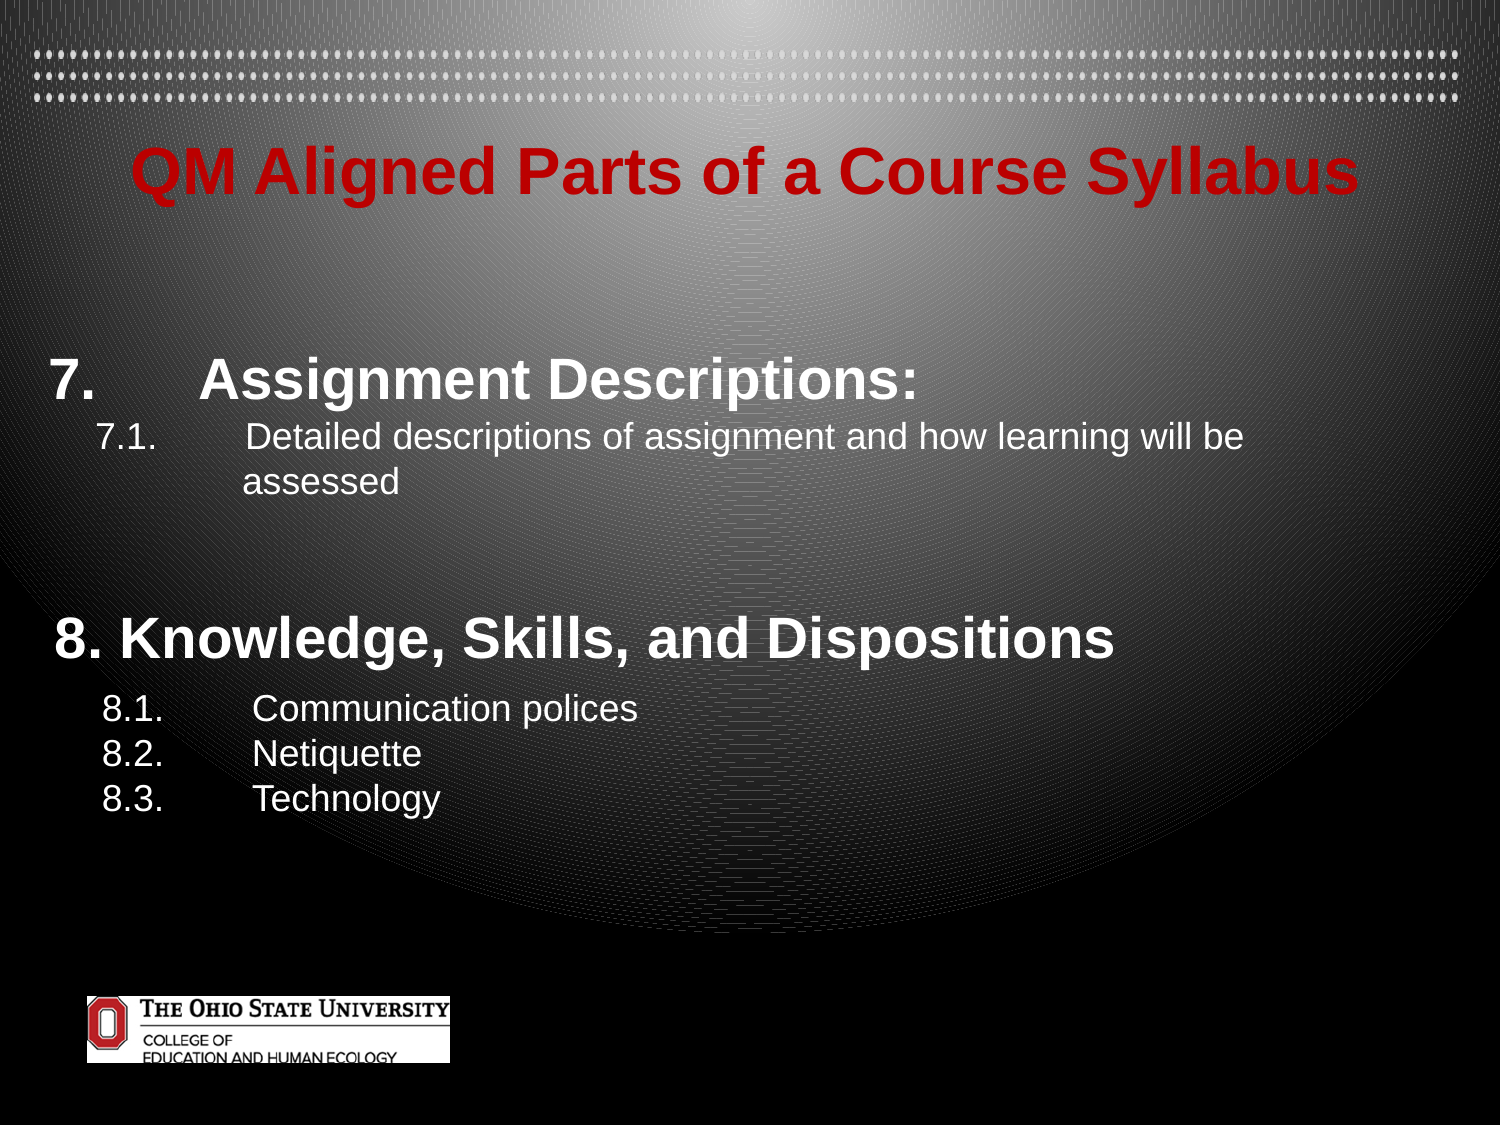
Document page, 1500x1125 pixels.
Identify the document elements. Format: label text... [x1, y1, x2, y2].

picture [87, 996, 450, 1063]
text_box 8. Knowledge, Skills, and Dispositions [40, 615, 1466, 681]
picture [34, 93, 1466, 102]
text_box 8.1. Communication polices 8.2. Netiquette 8.3. Technology [87, 676, 1412, 827]
text_box 7. Assignment Descriptions: [33, 343, 1460, 409]
text_box QM Aligned Parts of a Course Syllabus [33, 150, 1460, 215]
picture [34, 72, 1466, 80]
picture [34, 50, 1466, 59]
text_box 7.1. Detailed descriptions of assignment and how learning will be assessed [80, 404, 1405, 510]
